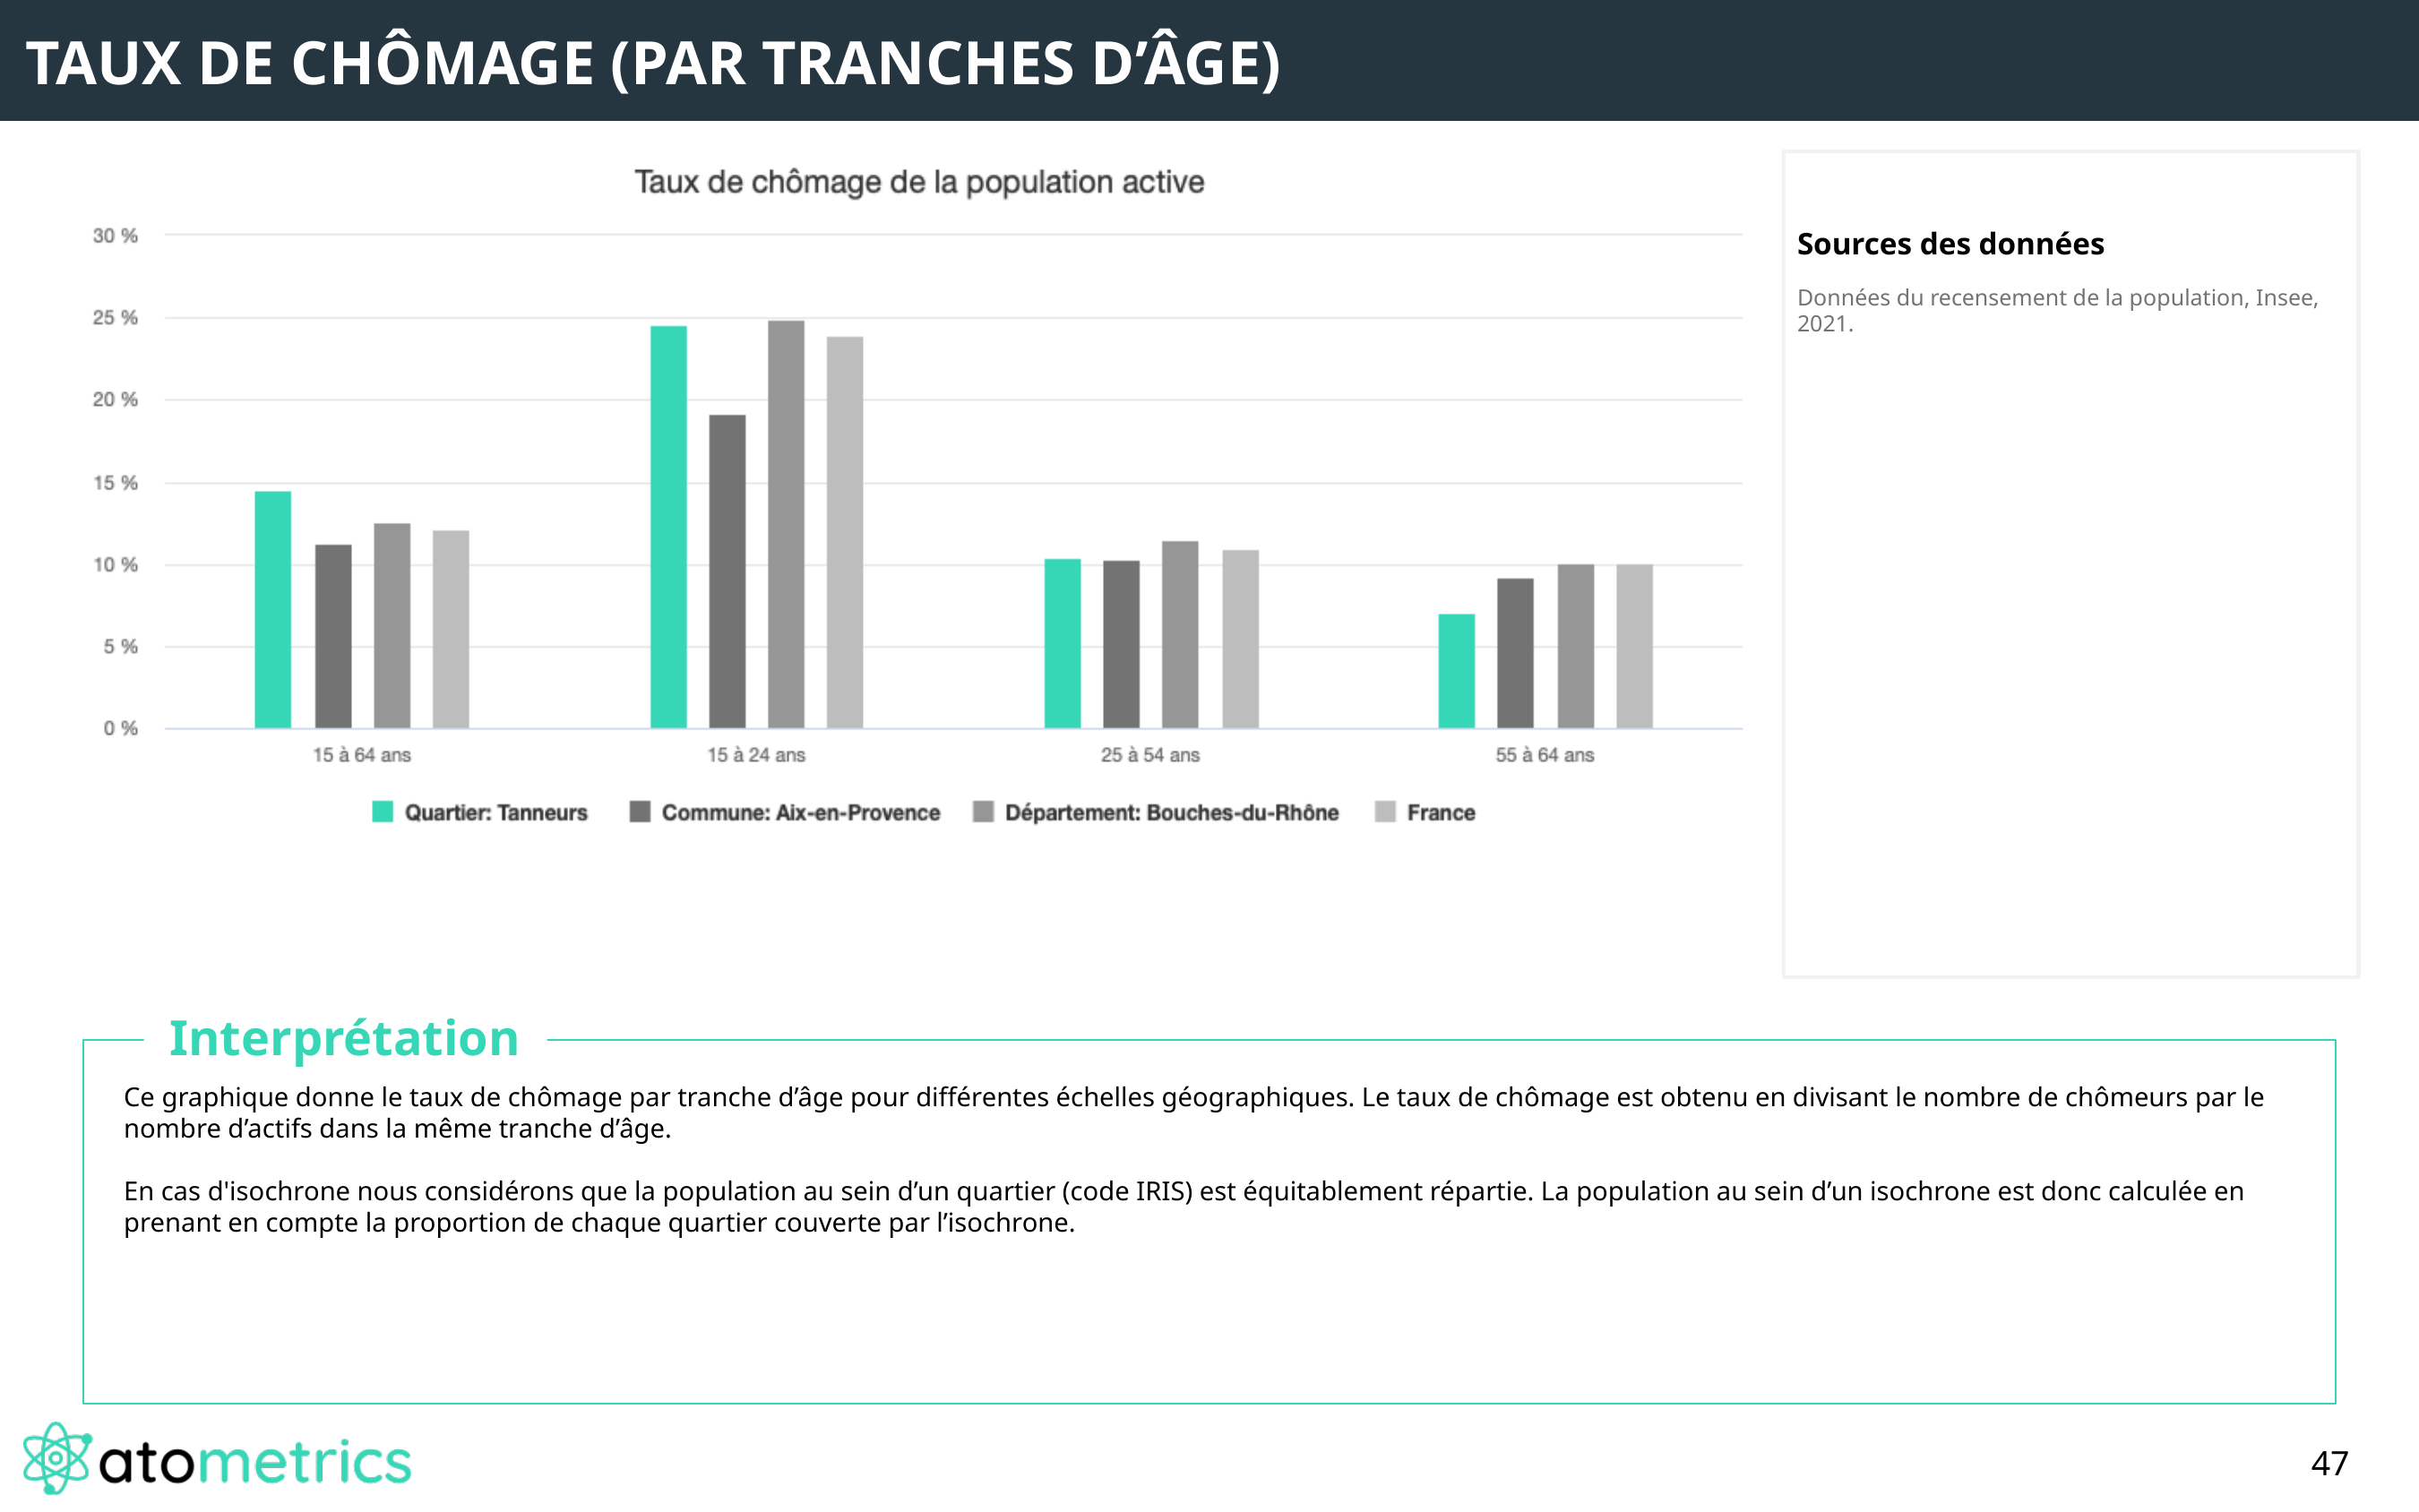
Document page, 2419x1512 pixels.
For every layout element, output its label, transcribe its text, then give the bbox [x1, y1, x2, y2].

picture [84, 150, 1760, 863]
text_box Ce graphique donne le taux de chômage par tranche d’âge pour différentes échelles géographiques. Le taux de chômage est obtenu en divisant le nombre de chômeurs par le nombre d’actifs dans la même tranche d’âge. En cas d'isochrone nous considérons que la population au sein d’un quartier (code IRIS) est équitablement répartie. La population au sein d’un isochrone est donc calculée en prenant en compte la proportion de chaque quartier couverte par l’isochrone. [83, 1040, 2336, 1404]
text_box Sources des données Données du recensement de la population, Insee, 2021. [1784, 150, 2359, 978]
text_box TAUX DE CHÔMAGE (PAR TRANCHES D’ÂGE) [12, 0, 2407, 121]
text_box Interprétation [143, 1001, 547, 1070]
slide_number 47 [2298, 1436, 2416, 1481]
picture [23, 1421, 411, 1497]
